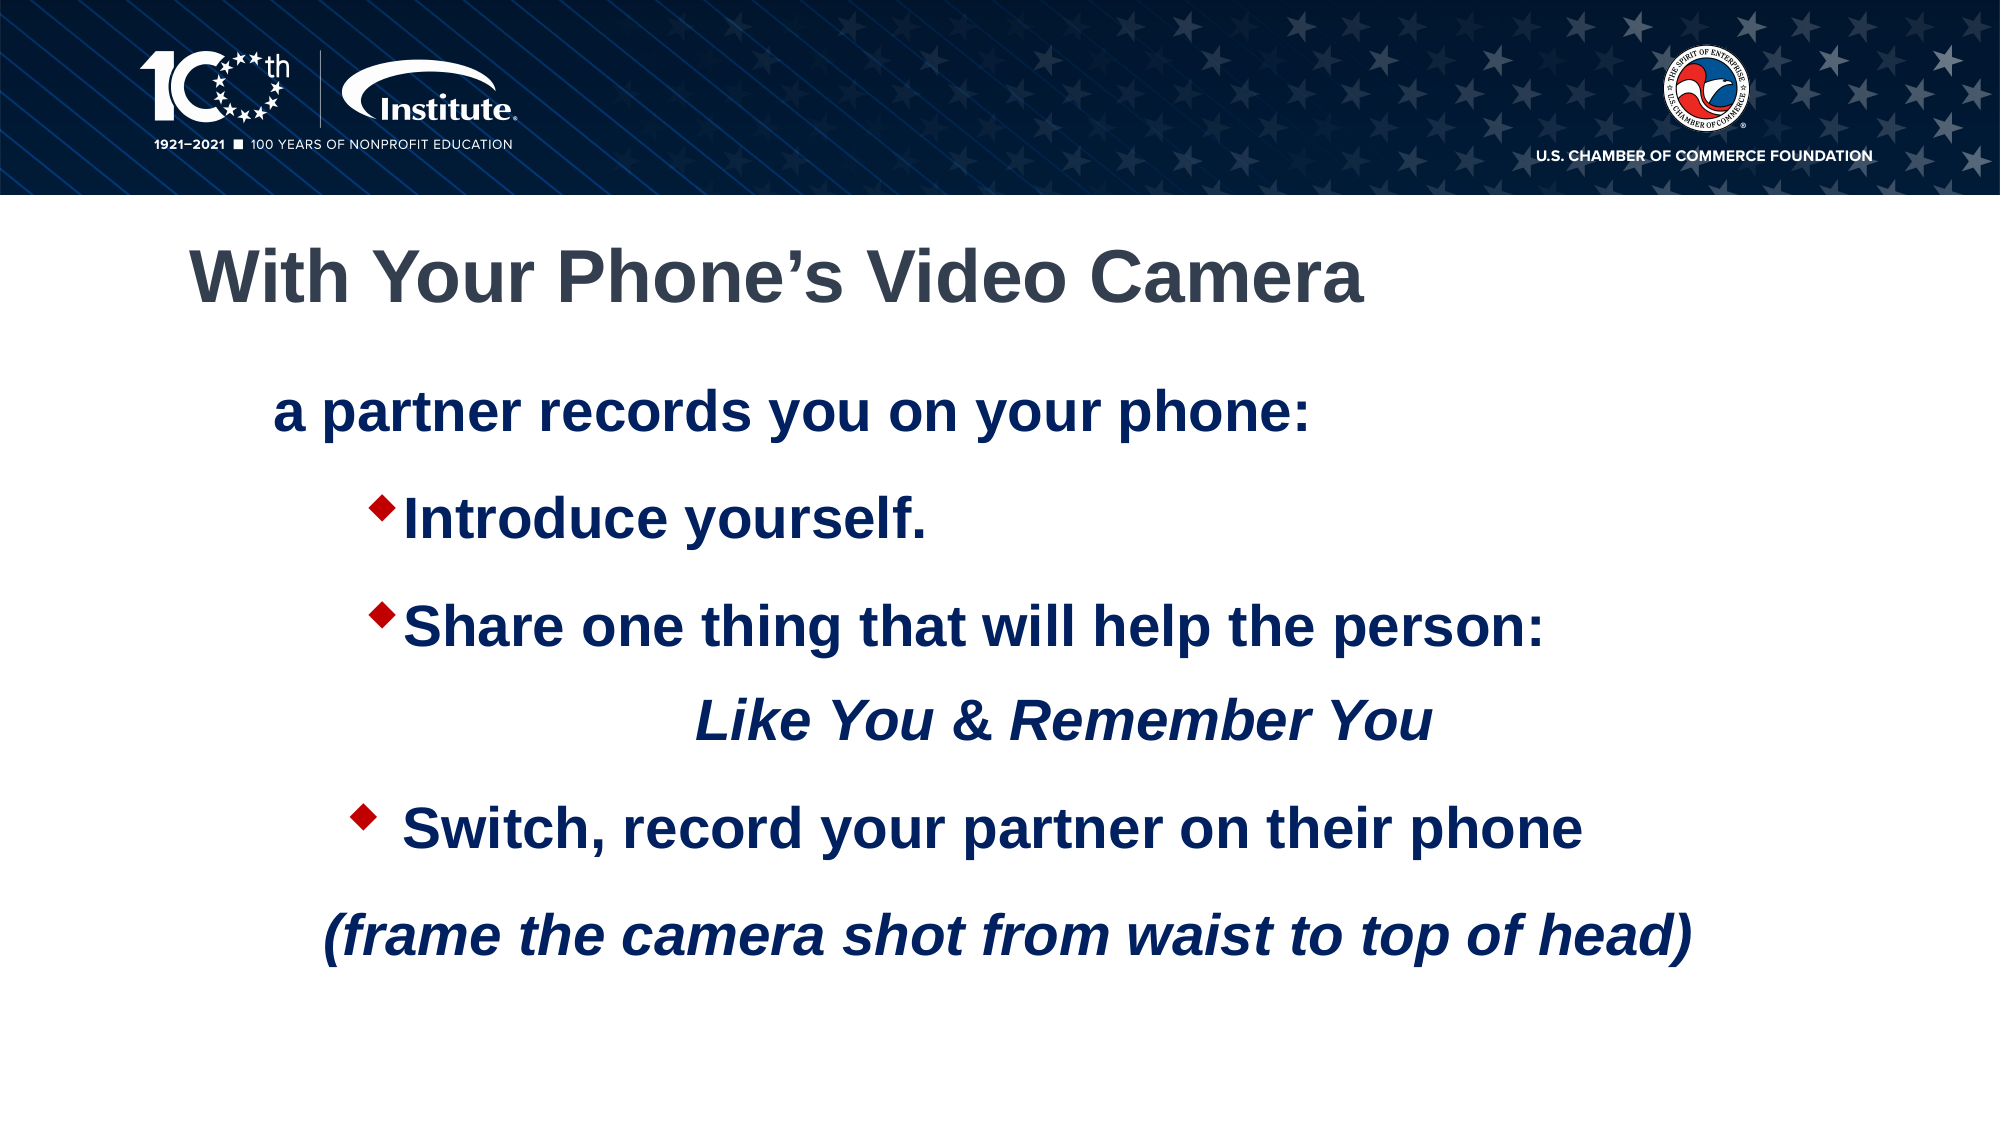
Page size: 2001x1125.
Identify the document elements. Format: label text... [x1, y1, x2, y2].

title With Your Phone’s Video Camera [174, 192, 1863, 343]
list a partner records you on your phone: Introduce yourself. Share one thing that will help the person: Like You & Remember You Switch, record your partner on their phone (frame the camera shot from waist to top of head) [258, 365, 1761, 1006]
picture [0, 0, 2000, 195]
